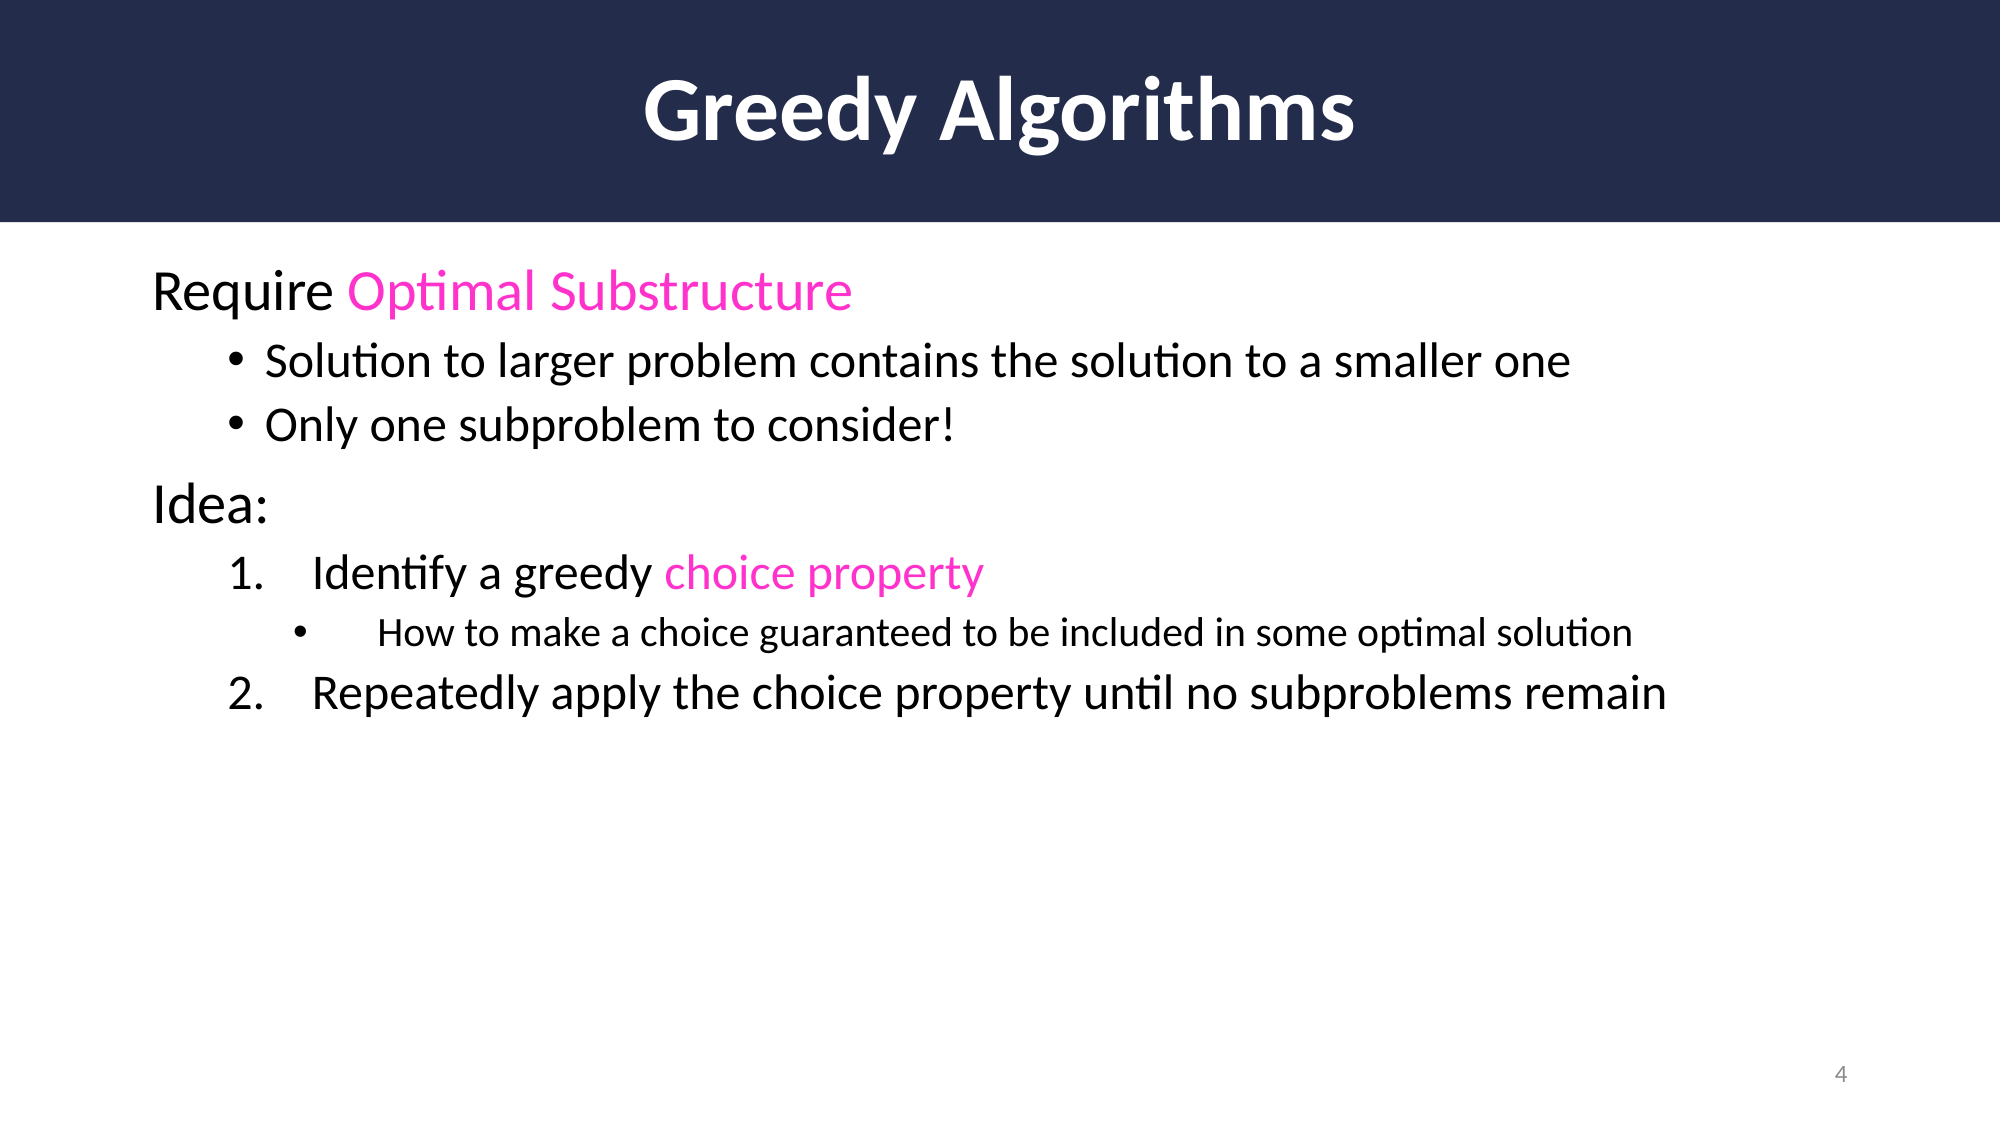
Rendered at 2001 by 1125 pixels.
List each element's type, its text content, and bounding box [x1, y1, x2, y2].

slide_number 4 [1412, 1042, 1863, 1103]
title Greedy Algorithms [0, 0, 2000, 223]
list Require Optimal Substructure Solution to larger problem contains the solution to a smaller one Only one subproblem to consider! Idea: Identify a greedy choice property How to make a choice guaranteed to be included in some optimal solution Repeatedly apply the choice property until no subproblems remain [137, 253, 1863, 1010]
